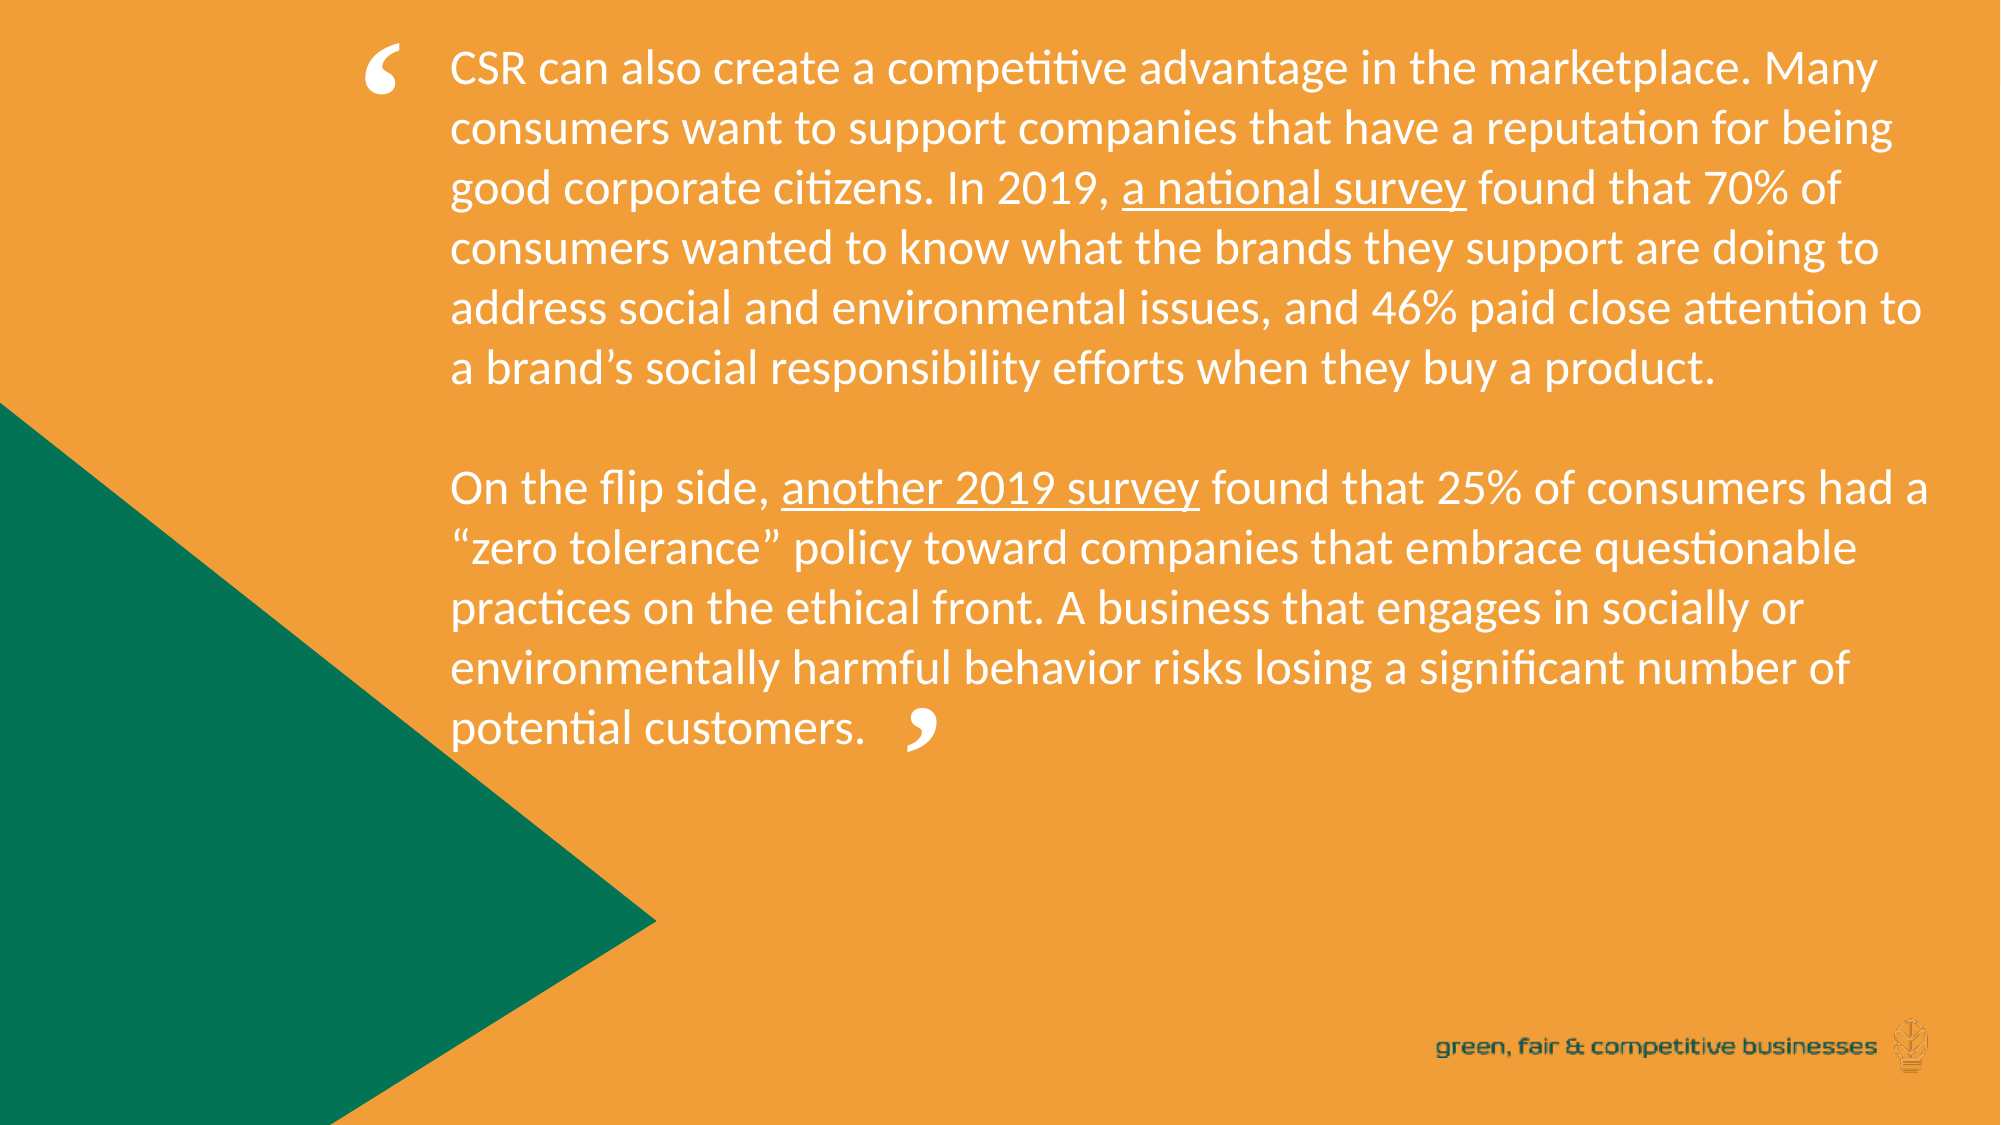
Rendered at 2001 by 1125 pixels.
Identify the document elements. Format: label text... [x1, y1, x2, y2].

list ‘ [337, 1, 766, 203]
list CSR can also create a competitive advantage in the marketplace. Many consumers want to support companies that have a reputation for being good corporate citizens. In 2019, a national survey found that 70% of consumers wanted to know what the brands they support are doing to address social and environmental issues, and 46% paid close attention to a brand’s social responsibility efforts when they buy a product. On the flip side, another 2019 survey found that 25% of consumers had a “zero tolerance” policy toward companies that embrace questionable practices on the ethical front. A business that engages in socially or environmentally harmful behavior risks losing a significant number of potential customers. [435, 26, 1960, 824]
picture [1395, 1005, 1937, 1086]
